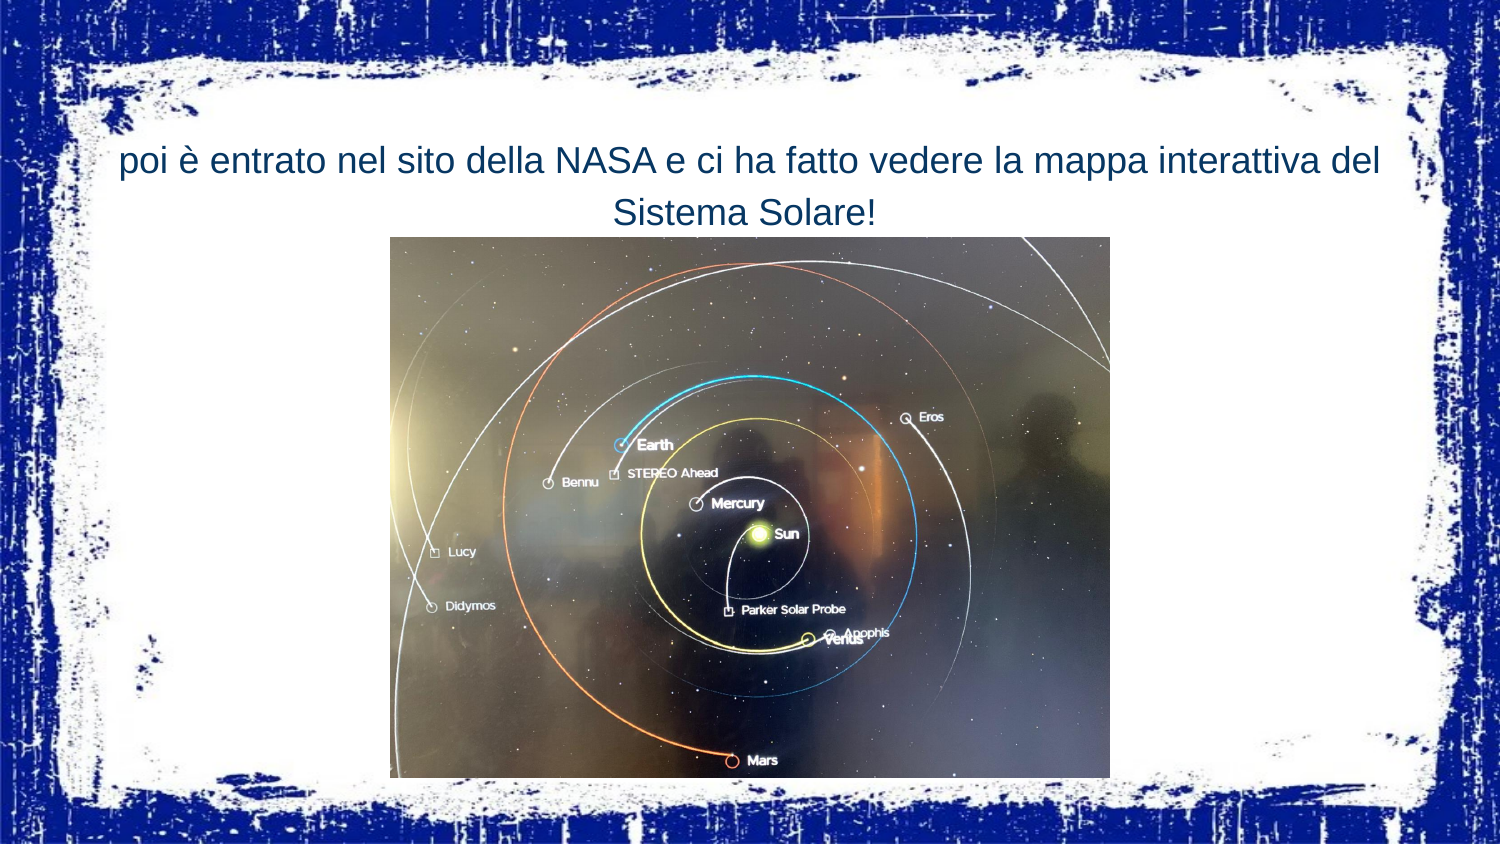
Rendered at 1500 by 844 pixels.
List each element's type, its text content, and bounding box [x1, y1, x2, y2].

picture [0, 0, 1500, 844]
list poi è entrato nel sito della NASA e ci ha fatto vedere la mappa interattiva del Sistema Solare! [51, 114, 1449, 268]
